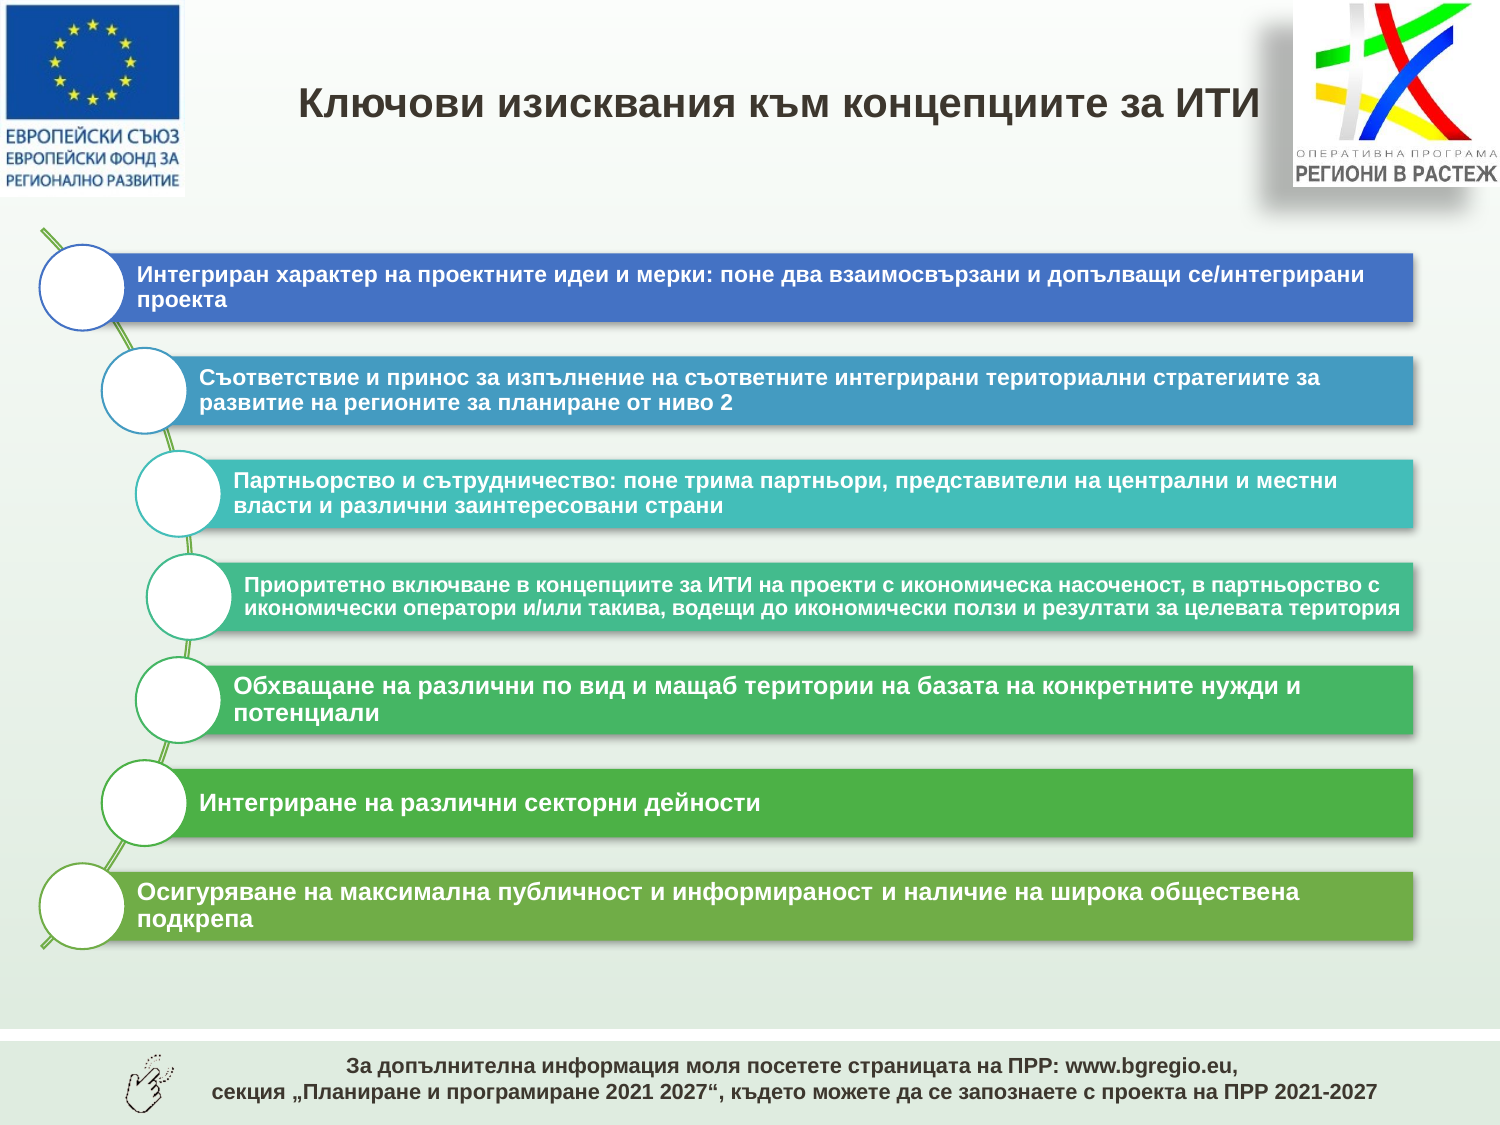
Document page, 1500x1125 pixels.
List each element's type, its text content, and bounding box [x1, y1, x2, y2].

picture [0, 0, 185, 197]
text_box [0, 1034, 1500, 1125]
title Ключови изисквания към концепциите за ИТИ [185, 63, 1246, 135]
picture [1293, 0, 1500, 187]
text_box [29, 218, 1424, 975]
